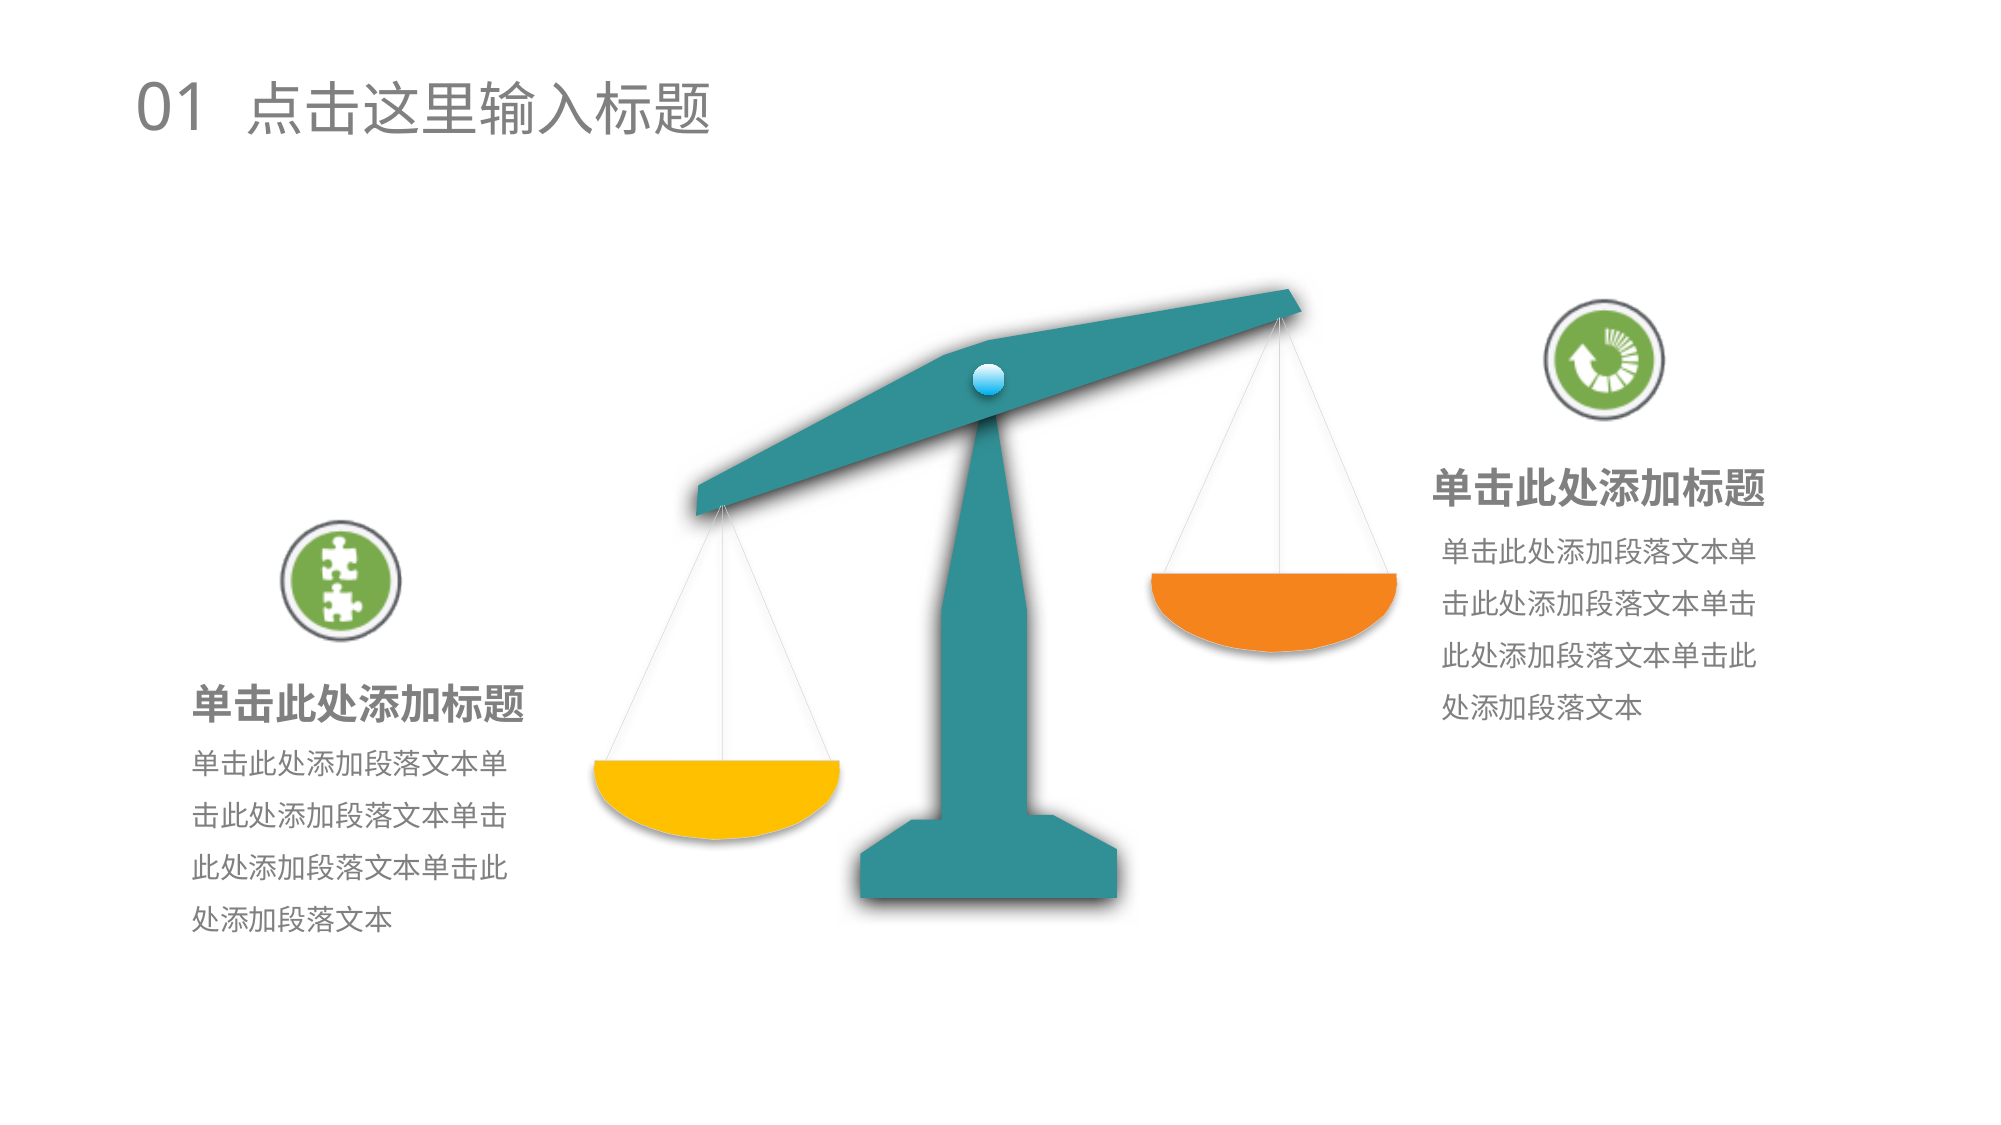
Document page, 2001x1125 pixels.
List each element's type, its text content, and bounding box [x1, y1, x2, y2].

picture [1530, 288, 1677, 433]
text_box 单击此处添加段落文本单击此处添加段落文本单击此处添加段落文本单击此处添加段落文本 [1422, 507, 1786, 734]
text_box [593, 288, 1398, 899]
text_box 单击此处添加段落文本单击此处添加段落文本单击此处添加段落文本单击此处添加段落文本 [172, 719, 536, 946]
text_box 01 点击这里输入标题 [121, 56, 727, 152]
text_box 单击此处添加标题 [1398, 451, 1786, 522]
text_box 单击此处添加标题 [172, 667, 593, 738]
picture [271, 509, 413, 649]
